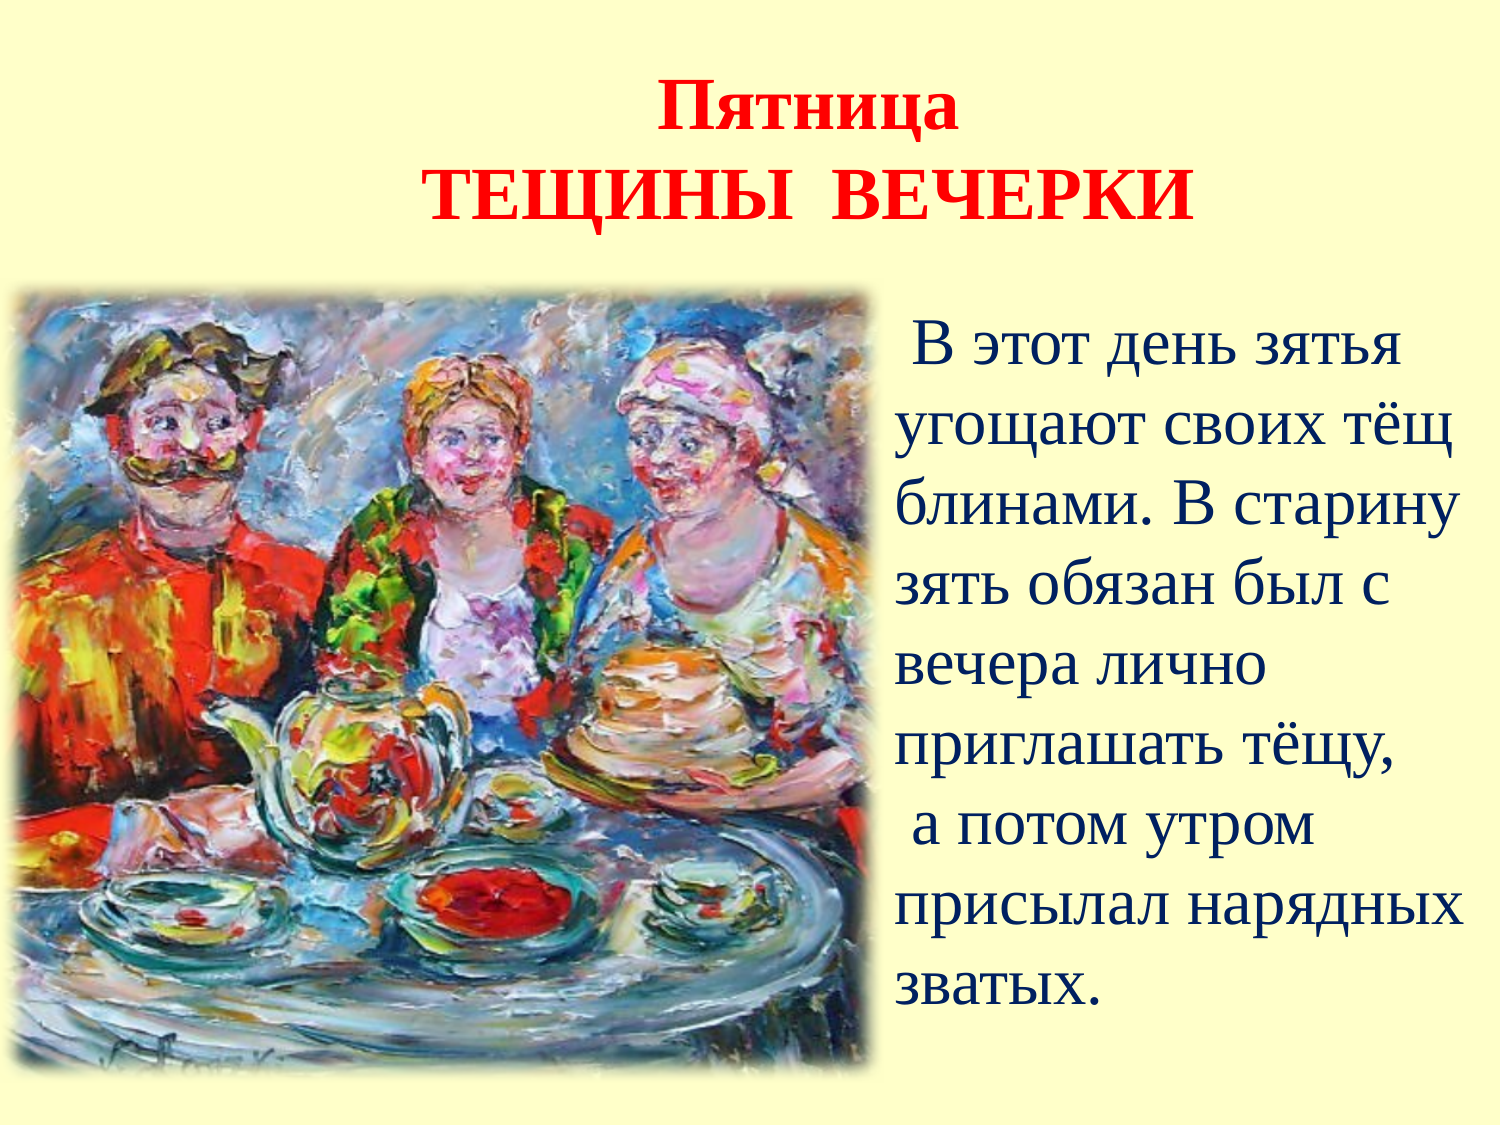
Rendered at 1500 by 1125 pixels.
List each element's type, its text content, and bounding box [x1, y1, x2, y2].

picture [0, 278, 884, 1083]
text_box В этот день зятья угощают своих тёщ блинами. В старину зять обязан был с вечера лично приглашать тёщу, а потом утром присылал нарядных зватых. [879, 290, 1500, 1106]
text_box Пятница ТЕЩИНЫ ВЕЧЕРКИ [234, 46, 1383, 242]
